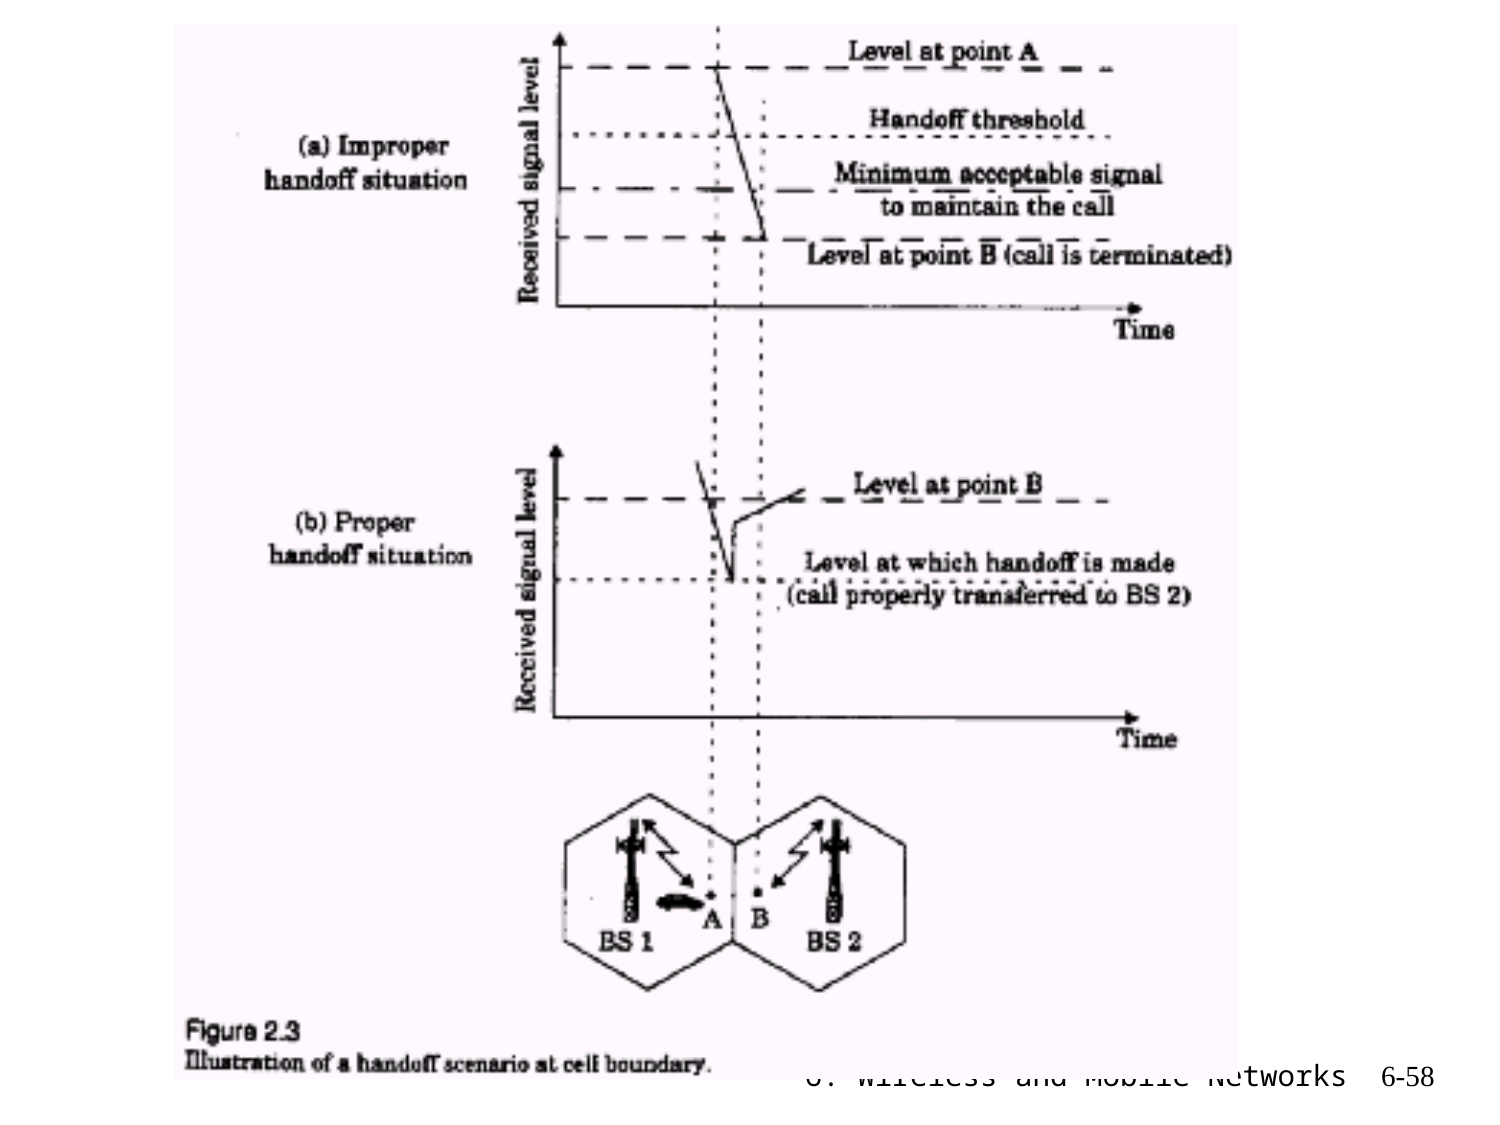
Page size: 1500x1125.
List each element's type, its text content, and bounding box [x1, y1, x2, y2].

footer 6: Wireless and Mobile Networks [728, 1049, 1338, 1125]
picture [174, 24, 1238, 1080]
slide_number 6-58 [1338, 1049, 1451, 1125]
